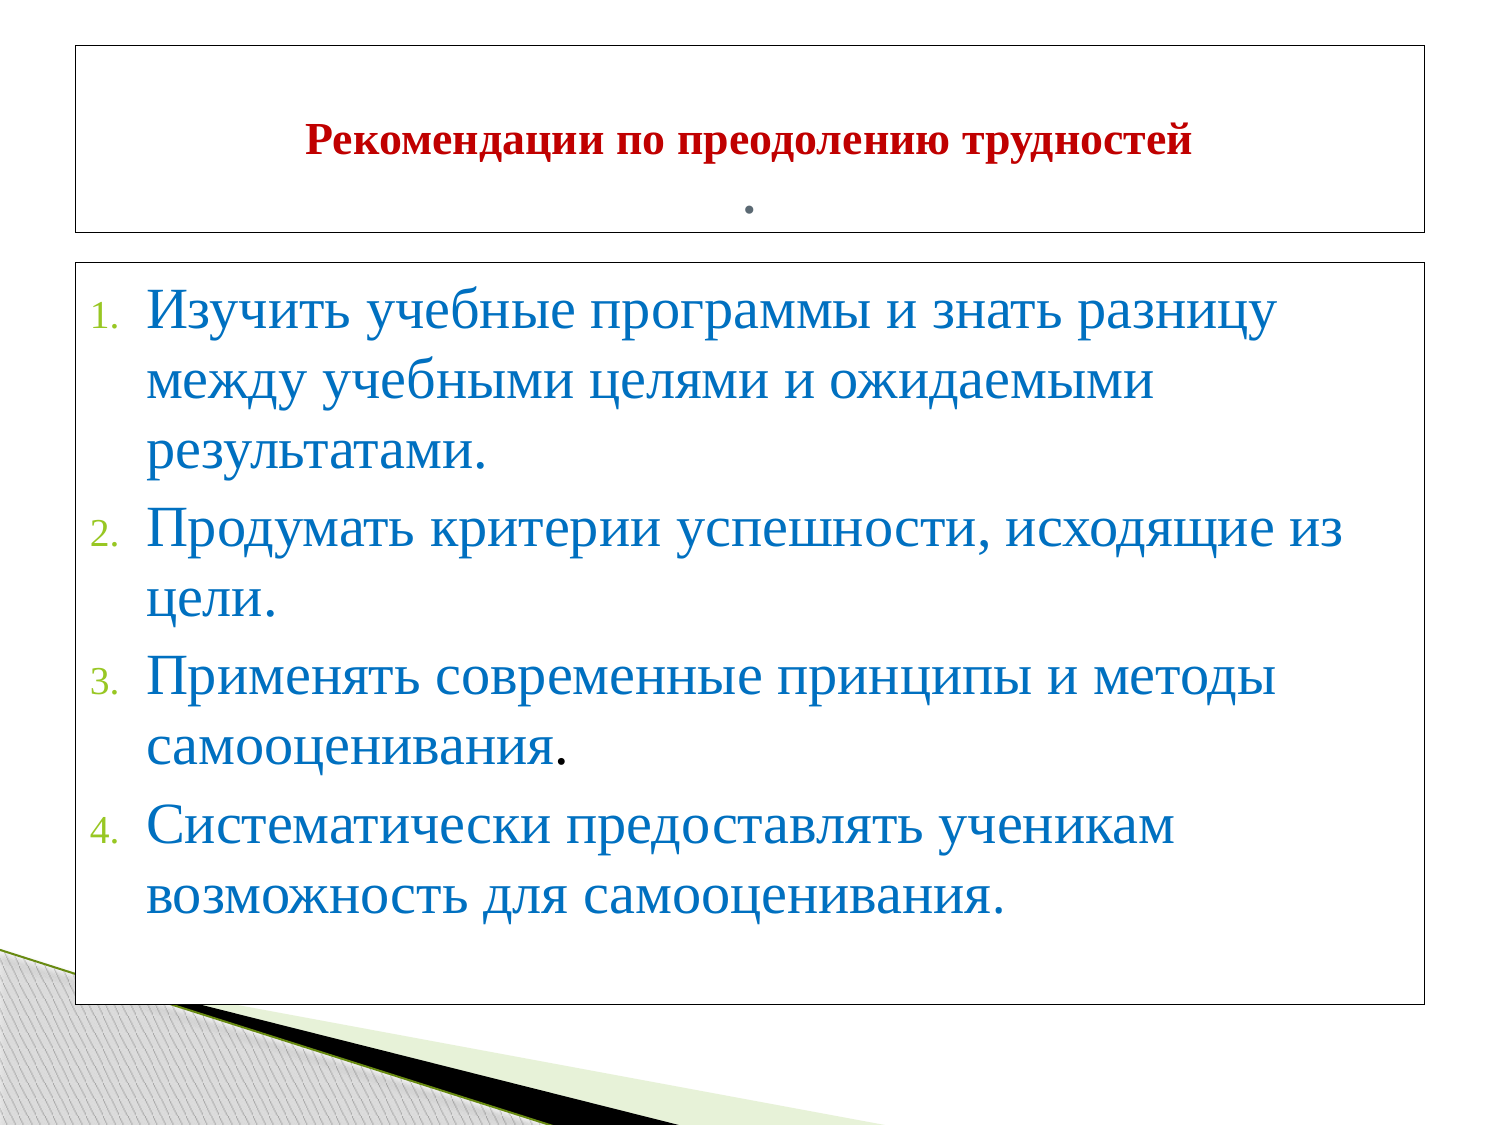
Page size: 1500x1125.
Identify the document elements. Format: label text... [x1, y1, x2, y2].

list Изучить учебные программы и знать разницу между учебными целями и ожидаемыми результатами. Продумать критерии успешности, исходящие из цели. Применять современные принципы и методы самооценивания. Систематически предоставлять ученикам возможность для самооценивания. [75, 262, 1425, 1005]
title Рекомендации по преодолению трудностей . [75, 45, 1425, 233]
